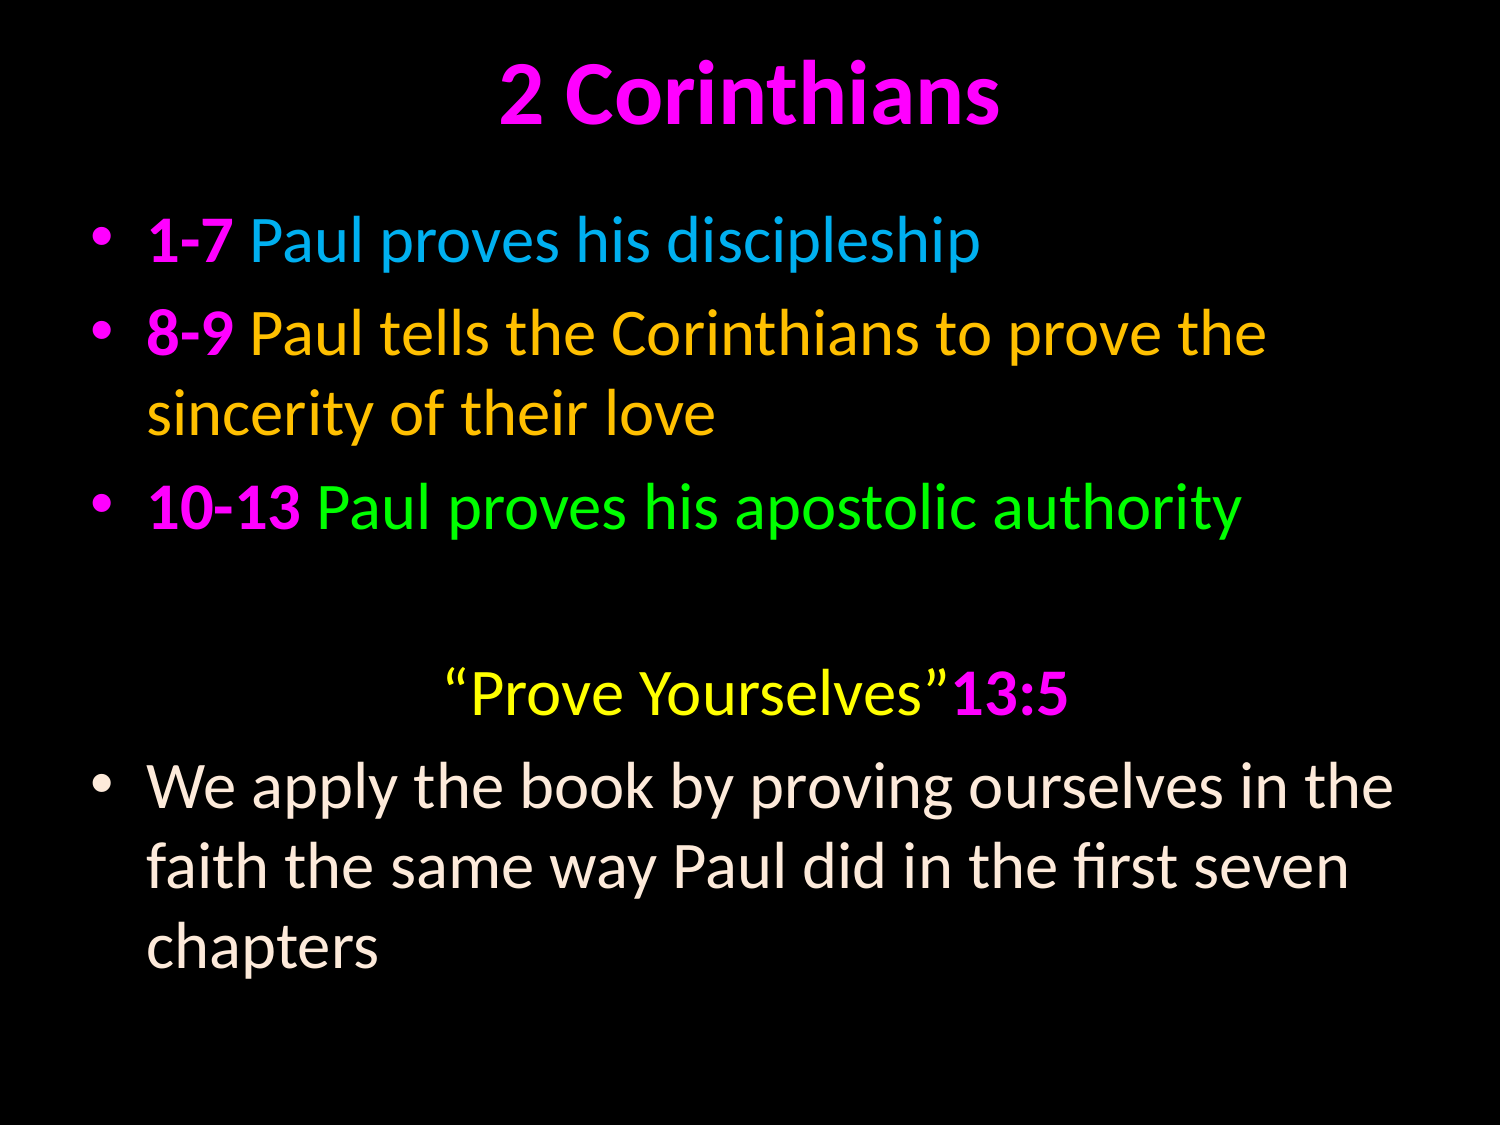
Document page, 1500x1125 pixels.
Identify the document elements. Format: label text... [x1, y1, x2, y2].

list 1-7 Paul proves his discipleship 8-9 Paul tells the Corinthians to prove the sincerity of their love 10-13 Paul proves his apostolic authority “Prove Yourselves”13:5 We apply the book by proving ourselves in the faith the same way Paul did in the first seven chapters [75, 149, 1438, 1100]
title 2 Corinthians [75, 0, 1425, 149]
